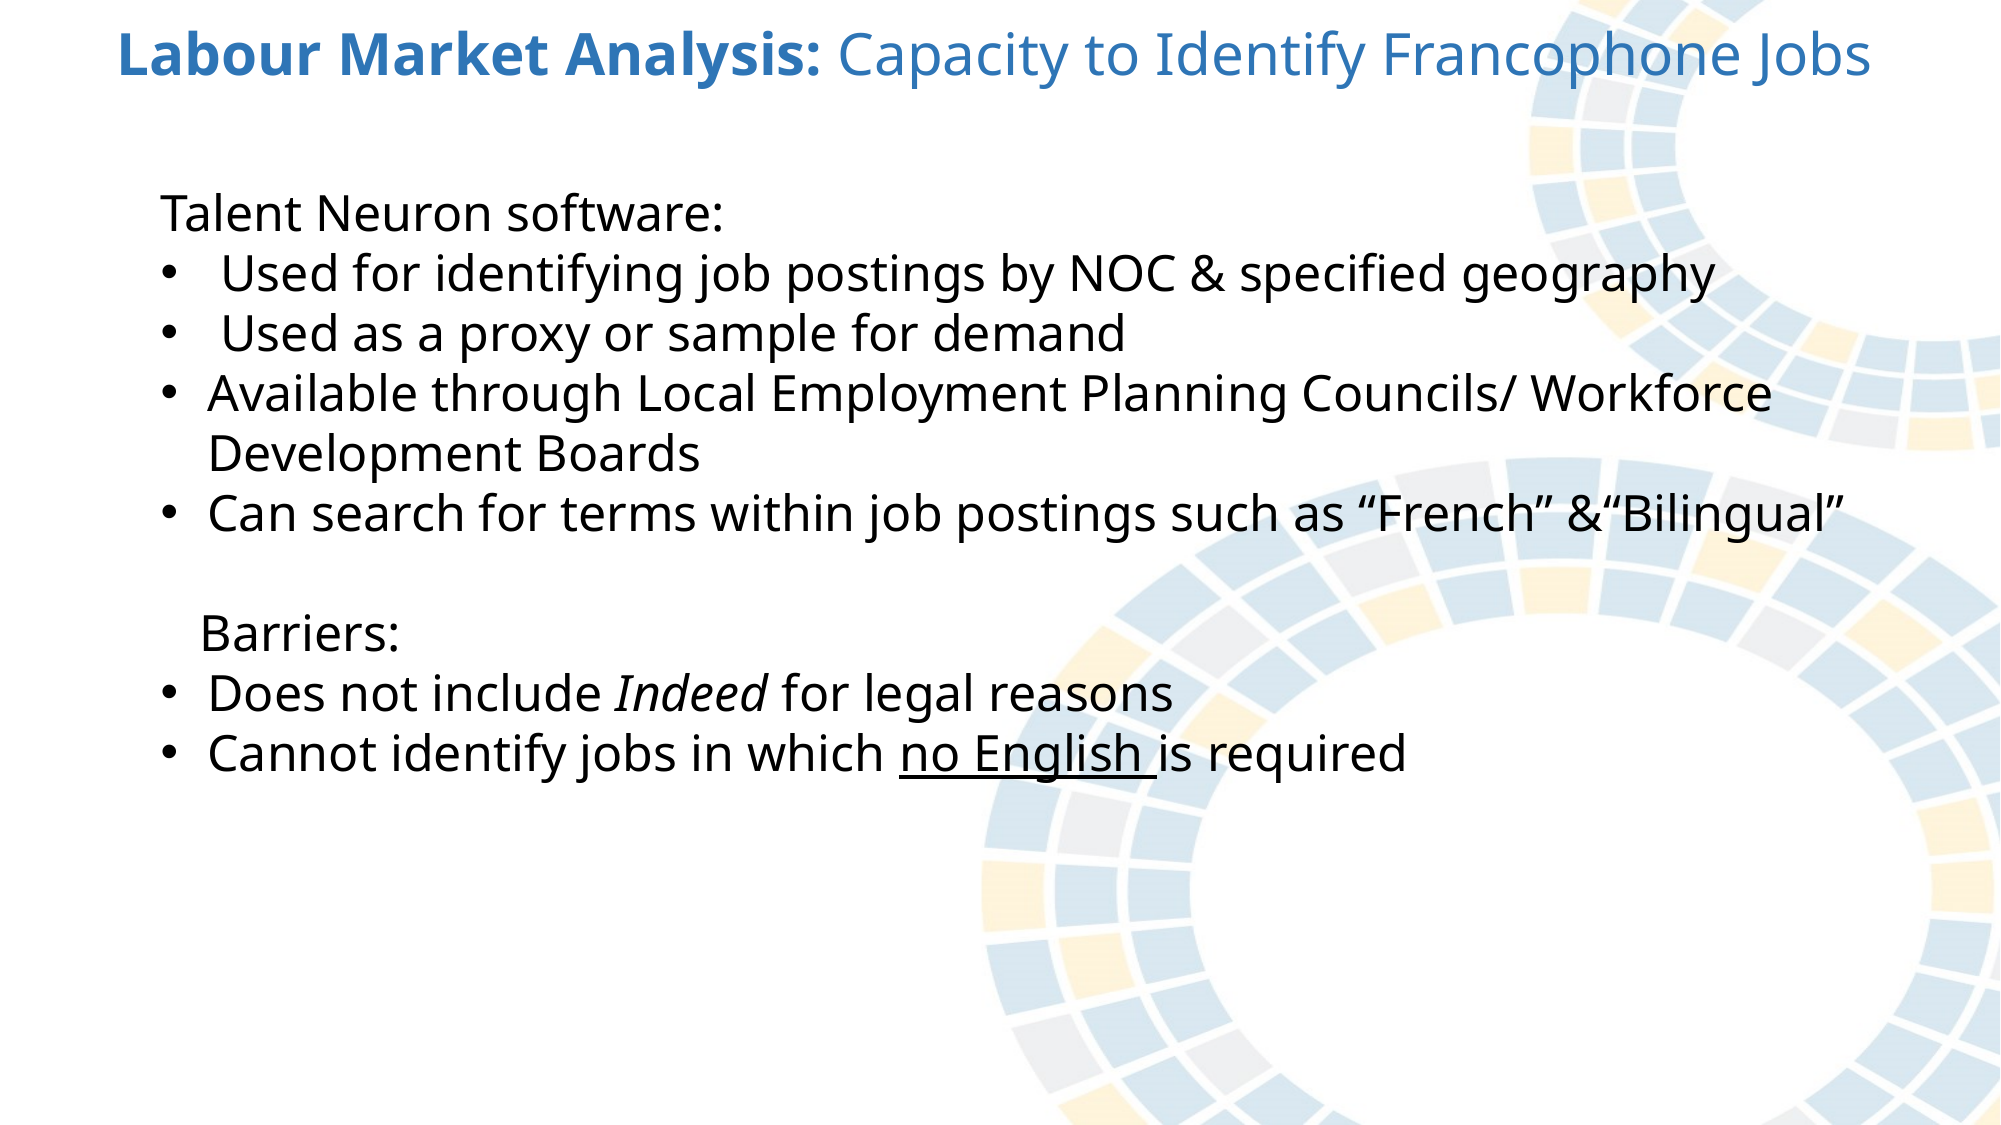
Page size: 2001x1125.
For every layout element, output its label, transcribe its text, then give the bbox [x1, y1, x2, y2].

text_box Labour Market Analysis: Capacity to Identify Francophone Jobs [101, 10, 1969, 335]
text_box Talent Neuron software: Used for identifying job postings by NOC & specified geography Used as a proxy or sample for demand Available through Local Employment Planning Councils/ Workforce Development Boards Can search for terms within job postings such as “French” &“Bilingual” Barriers: Does not include Indeed for legal reasons Cannot identify jobs in which no English is required [145, 174, 1885, 909]
picture [0, 0, 2001, 1125]
